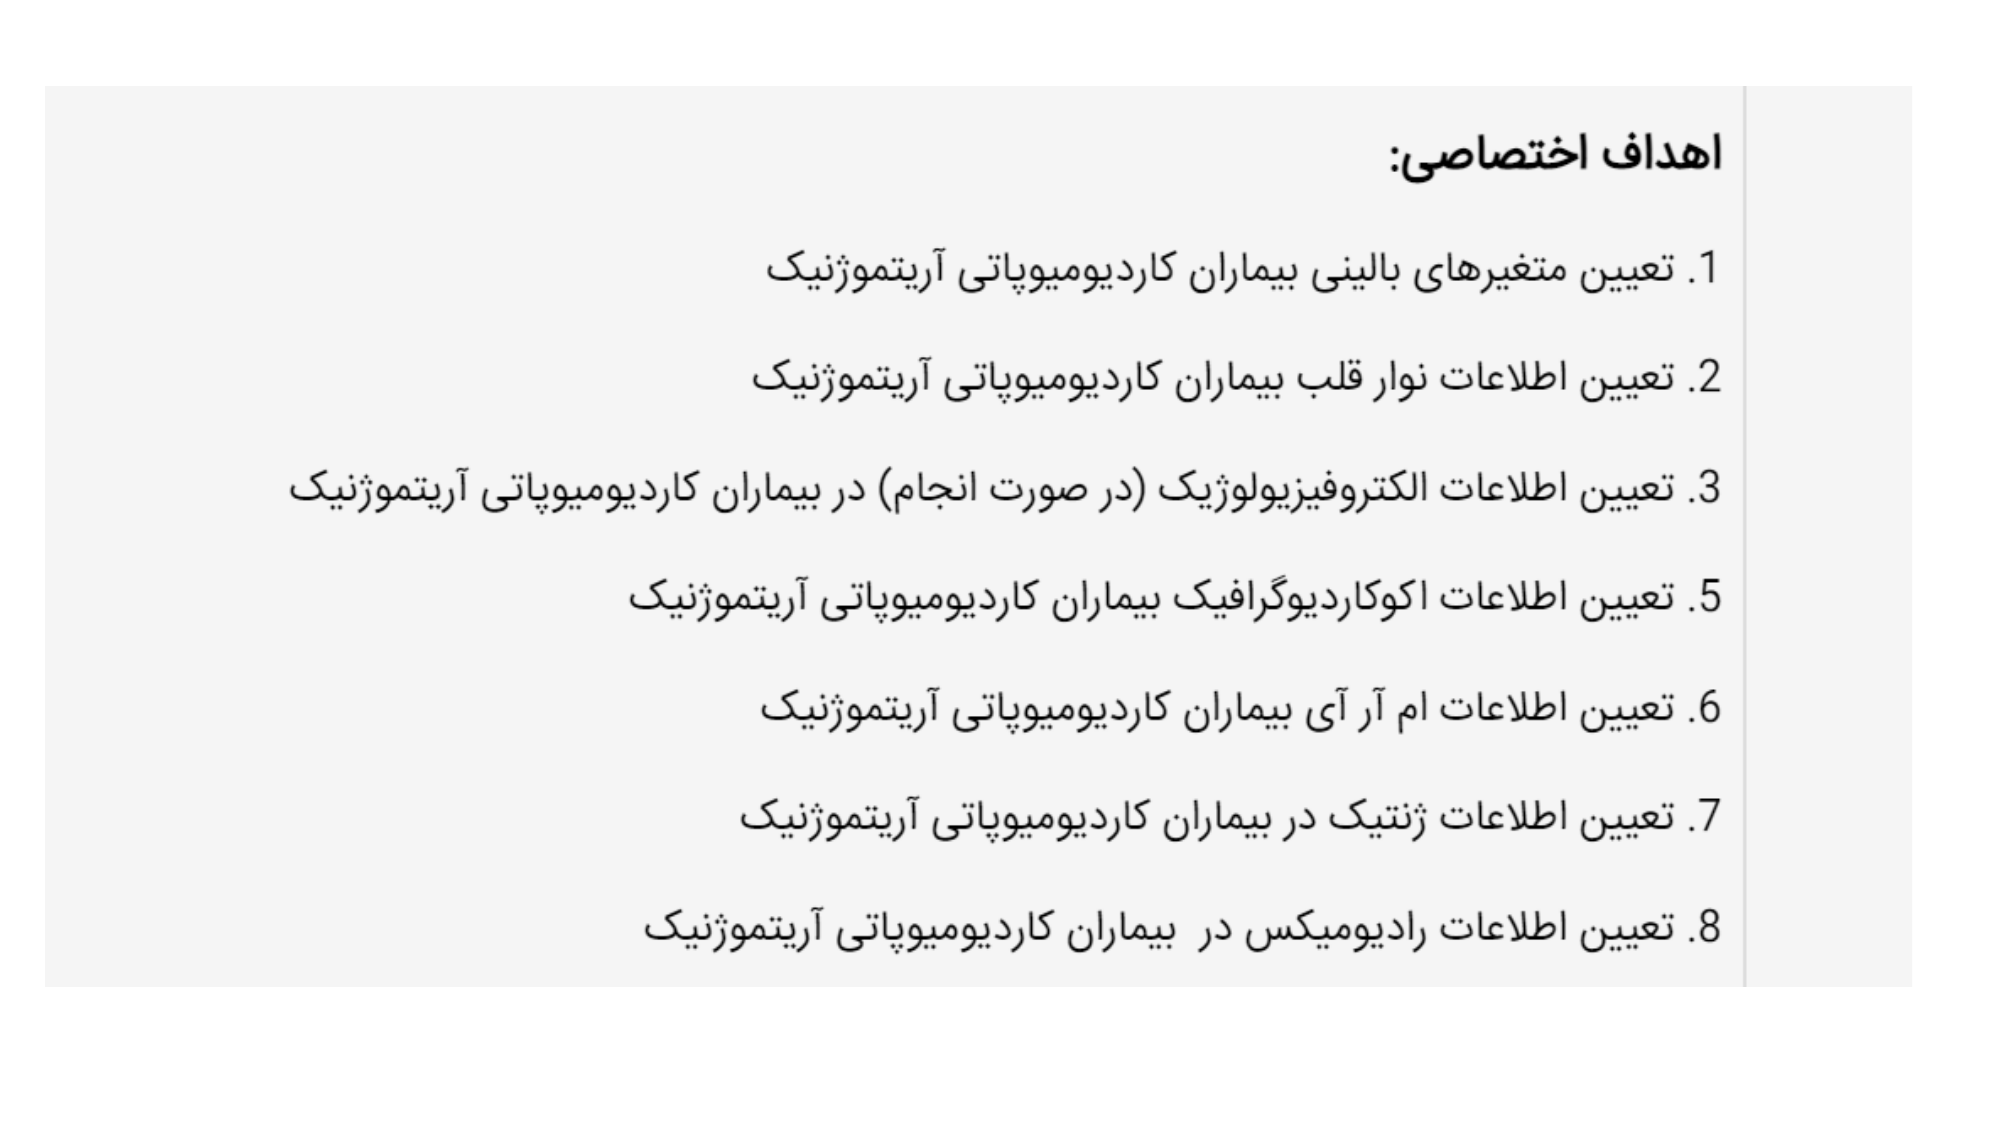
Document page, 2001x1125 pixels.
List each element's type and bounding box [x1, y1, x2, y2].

list [45, 86, 1913, 987]
